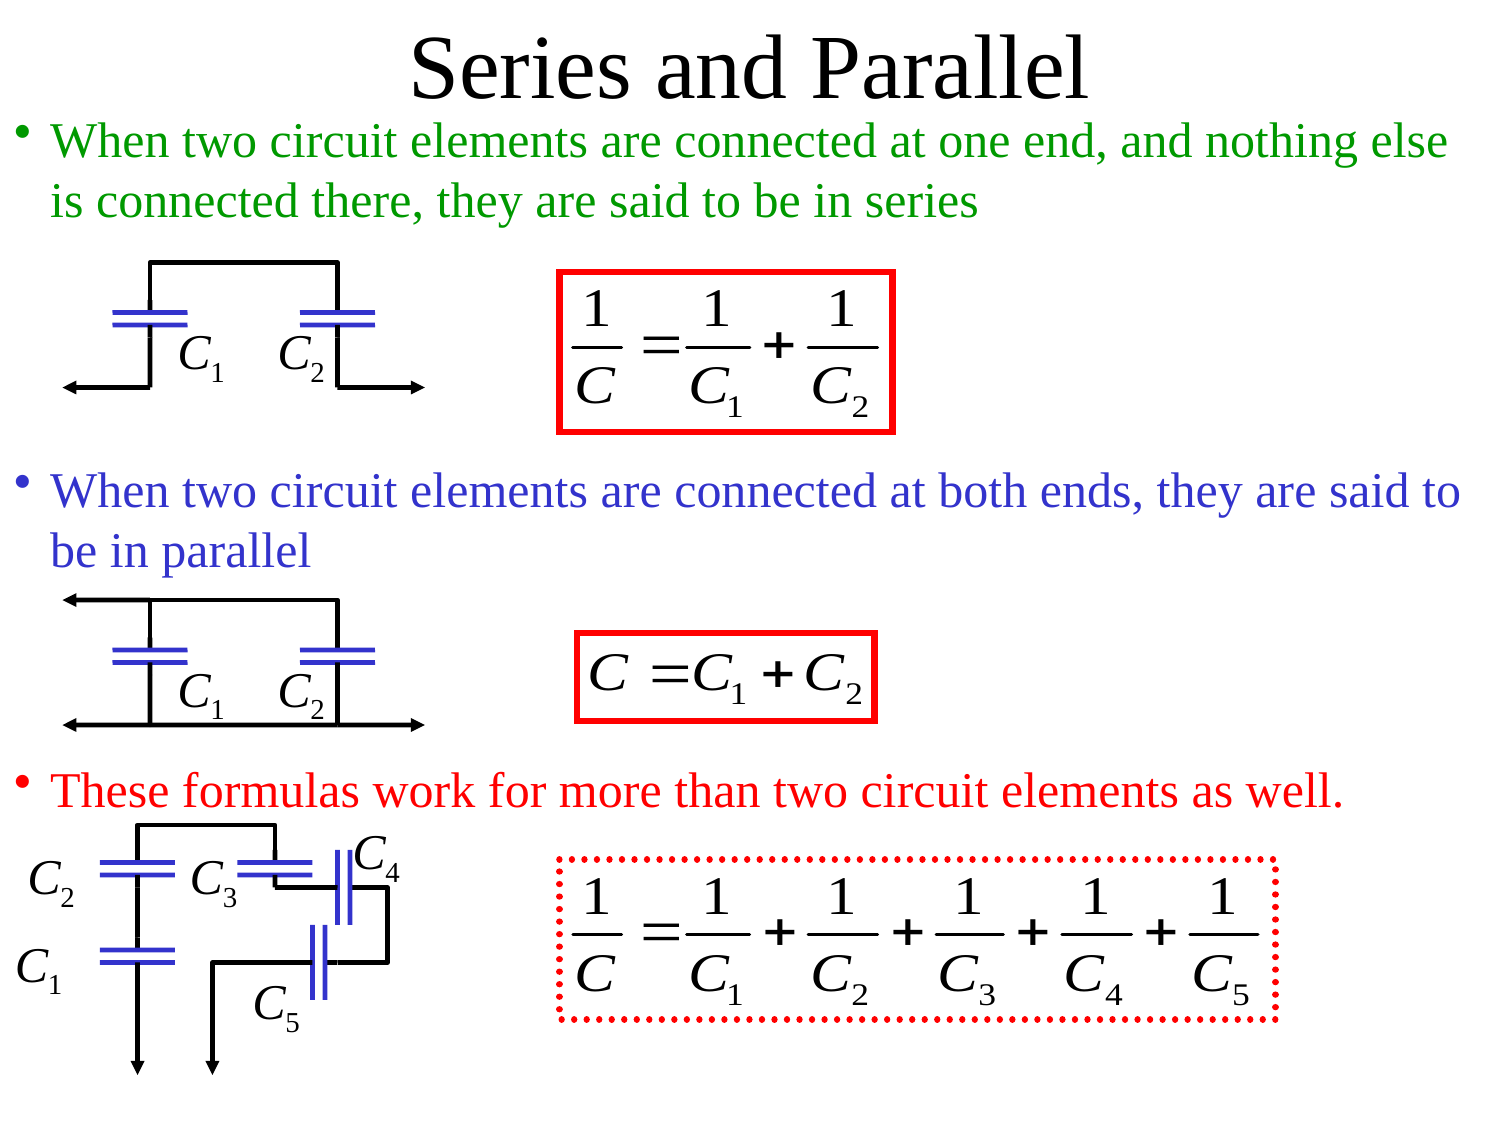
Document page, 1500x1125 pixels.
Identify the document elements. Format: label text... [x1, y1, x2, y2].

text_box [580, 635, 872, 718]
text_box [62, 262, 426, 388]
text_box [62, 599, 426, 726]
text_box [0, 812, 426, 1076]
text_box When two circuit elements are connected at one end, and nothing else is connected there, they are said to be in series [0, 99, 1500, 235]
text_box These formulas work for more than two circuit elements as well. [0, 749, 1500, 825]
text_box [562, 274, 890, 430]
text_box Series and Parallel [0, 0, 1500, 99]
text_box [562, 862, 1273, 1017]
text_box When two circuit elements are connected at both ends, they are said to be in parallel [0, 449, 1500, 585]
